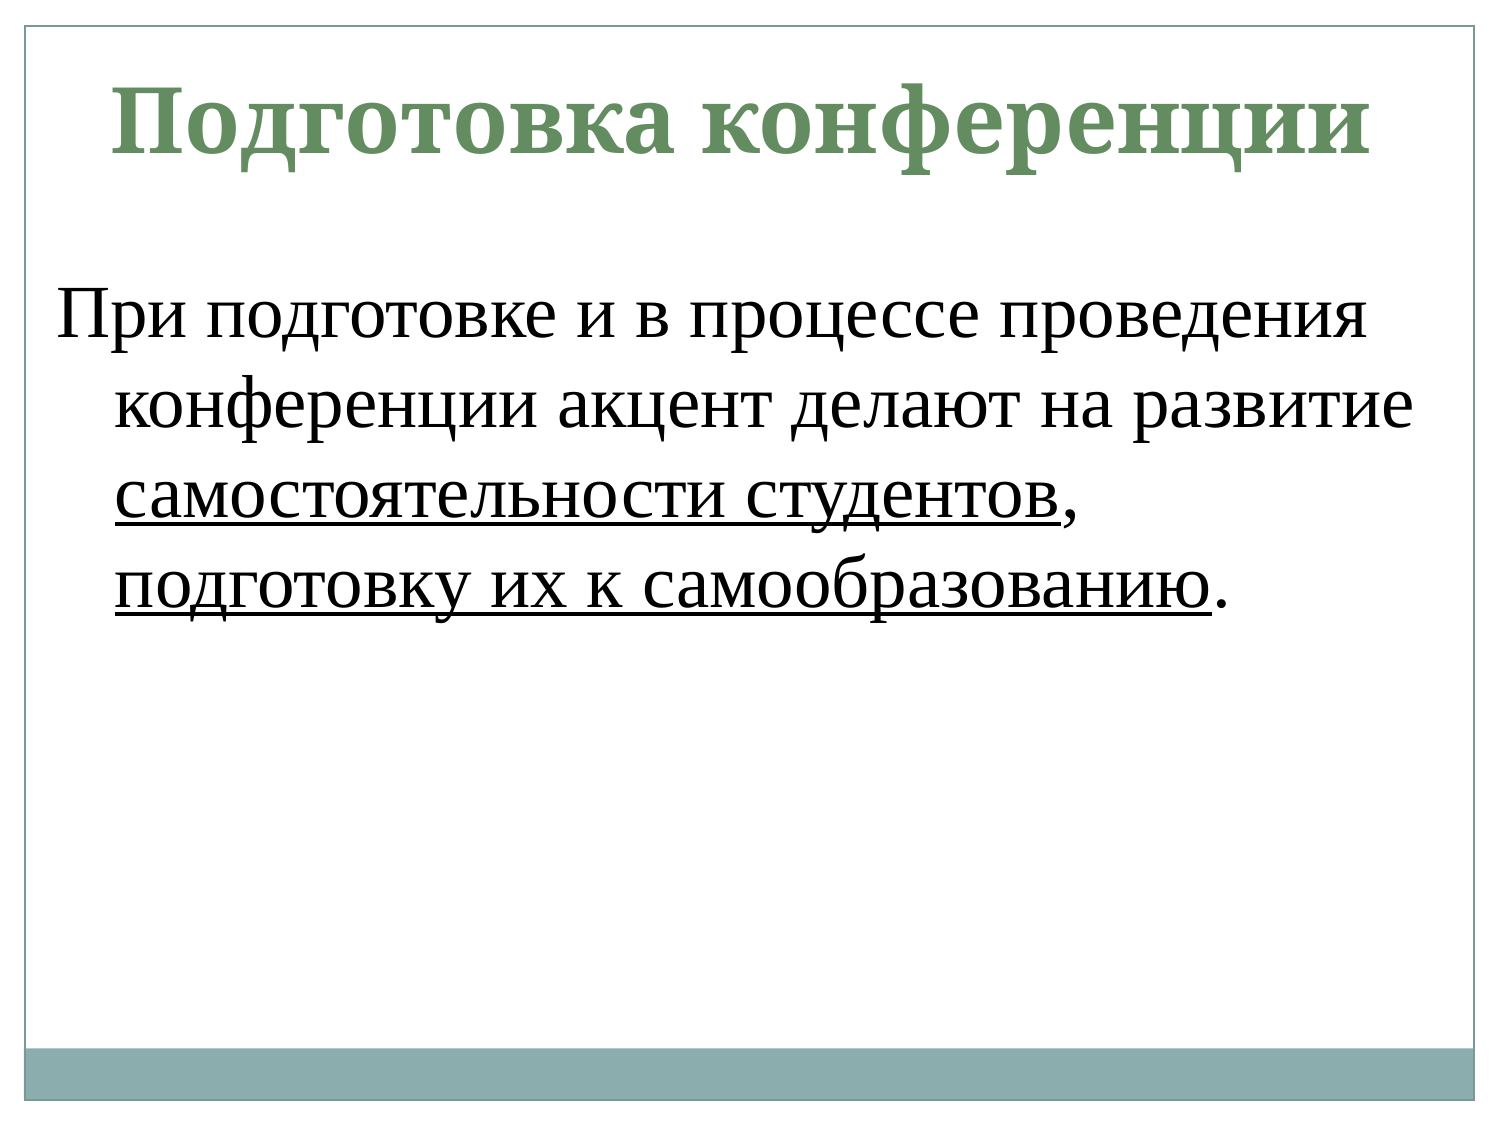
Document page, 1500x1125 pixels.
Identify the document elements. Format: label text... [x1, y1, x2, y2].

list При подготовке и в процессе проведения конференции акцент делают на развитие самостоятельности студентов, подготовку их к самообразованию. [41, 255, 1437, 1006]
title Подготовка конференции [41, 54, 1442, 179]
